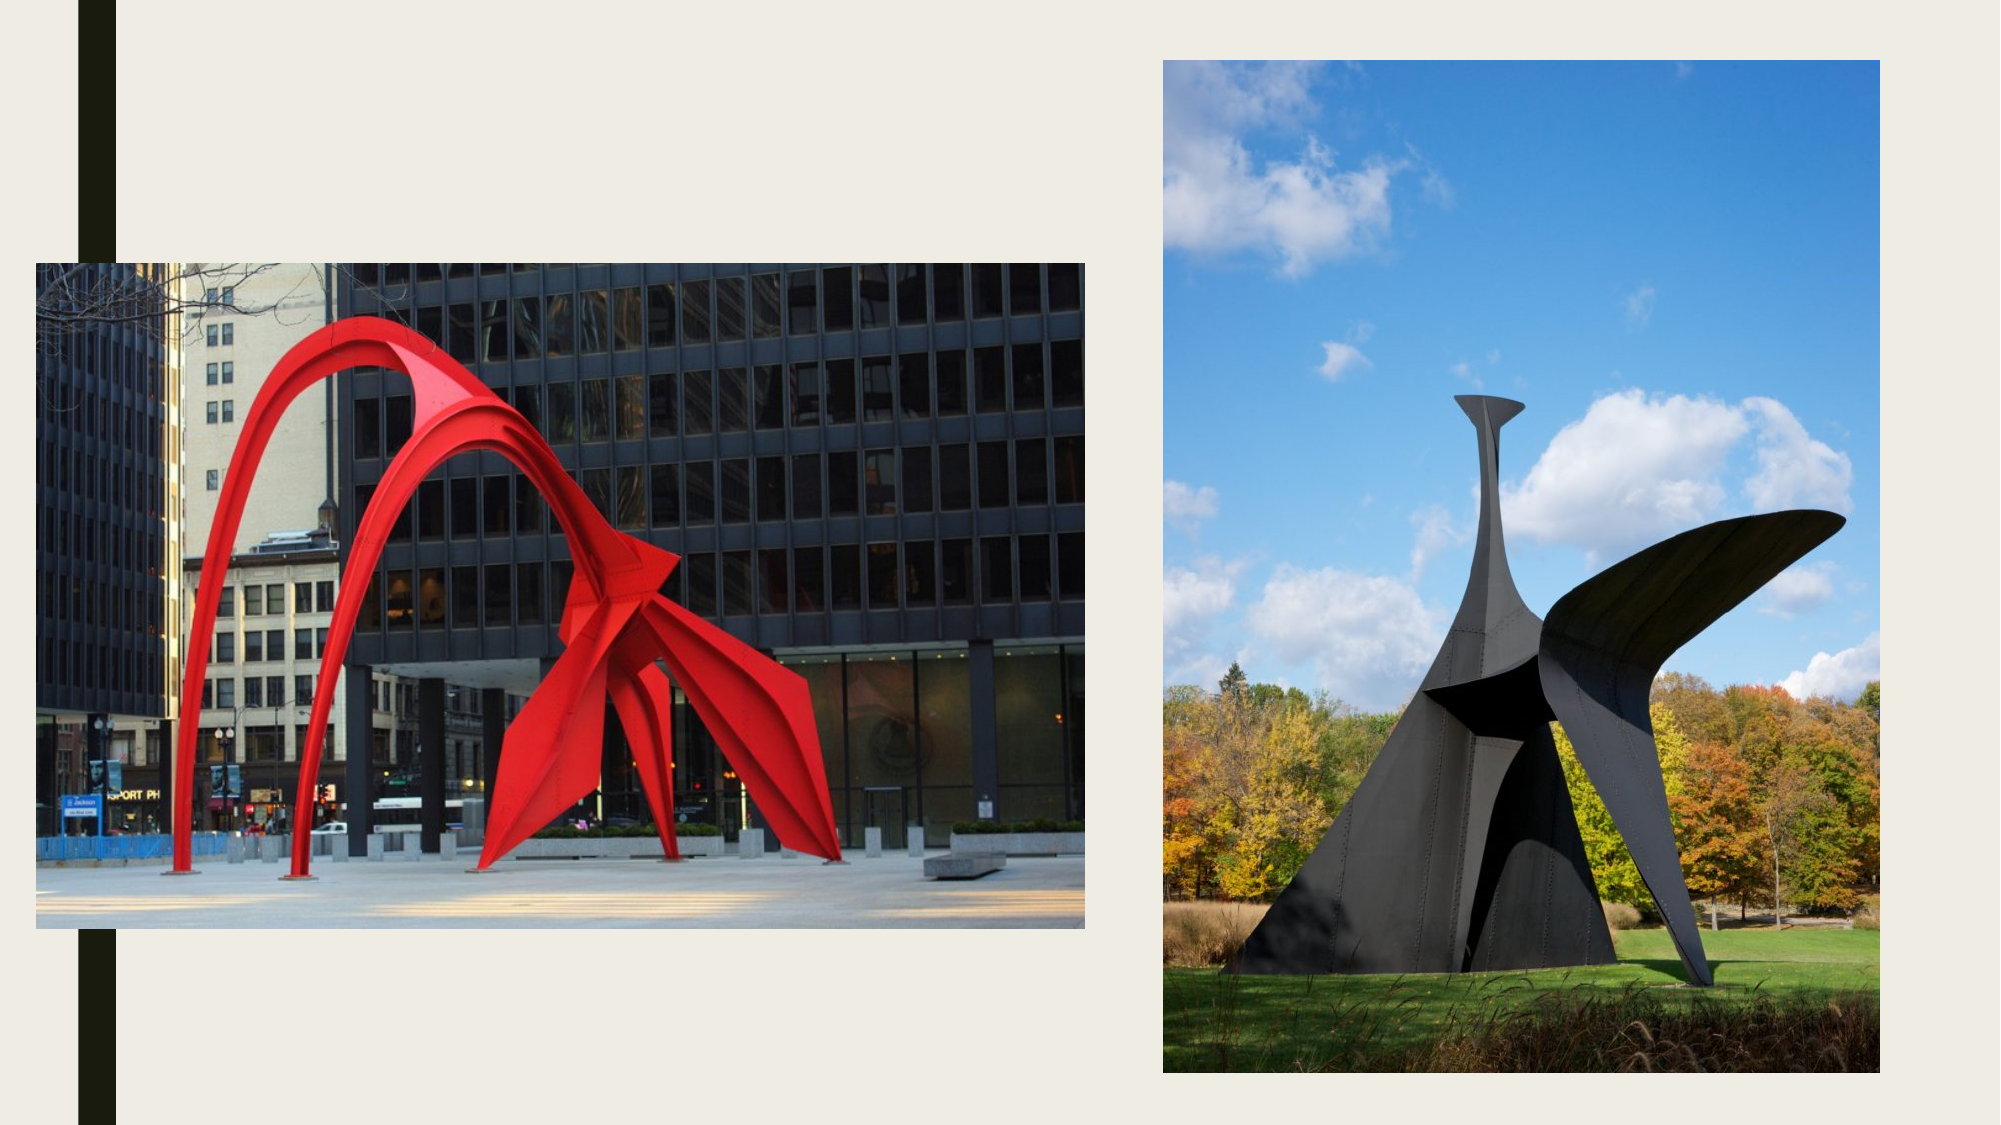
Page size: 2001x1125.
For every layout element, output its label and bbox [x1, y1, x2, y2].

picture [36, 263, 1085, 929]
picture [1163, 60, 1880, 1073]
